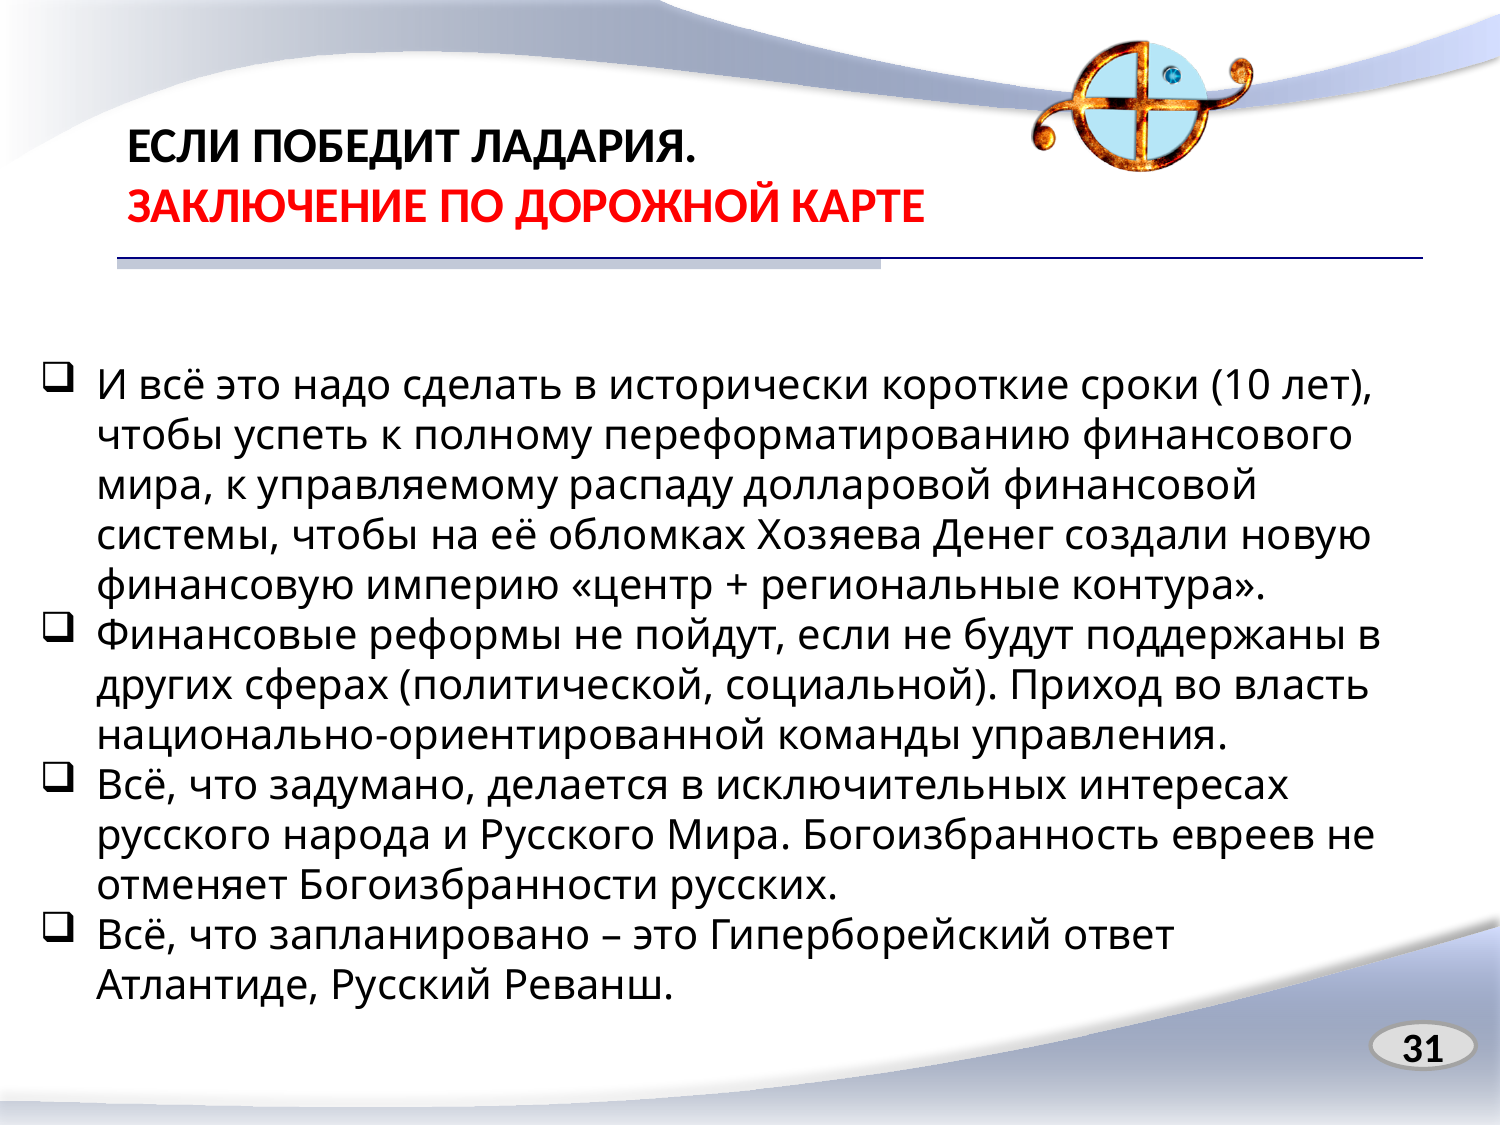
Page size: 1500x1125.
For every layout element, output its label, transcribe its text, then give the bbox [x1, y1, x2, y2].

text_box И всё это надо сделать в исторически короткие сроки (10 лет), чтобы успеть к полному переформатированию финансового мира, к управляемому распаду долларовой финансовой системы, чтобы на её обломках Хозяева Денег создали новую финансовую империю «центр + региональные контура». Финансовые реформы не пойдут, если не будут поддержаны в других сферах (политической, социальной). Приход во власть национально-ориентированной команды управления. Всё, что задумано, делается в исключительных интересах русского народа и Русского Мира. Богоизбранность евреев не отменяет Богоизбранности русских. Всё, что запланировано – это Гиперборейский ответ Атлантиде, Русский Реванш. [24, 350, 1424, 1016]
title ЕСЛИ ПОБЕДИТ ЛАДАРИЯ. ЗАКЛЮЧЕНИЕ ПО ДОРОЖНОЙ КАРТЕ [112, 137, 1424, 209]
text_box 31 [1368, 1019, 1479, 1072]
picture [1031, 35, 1254, 137]
